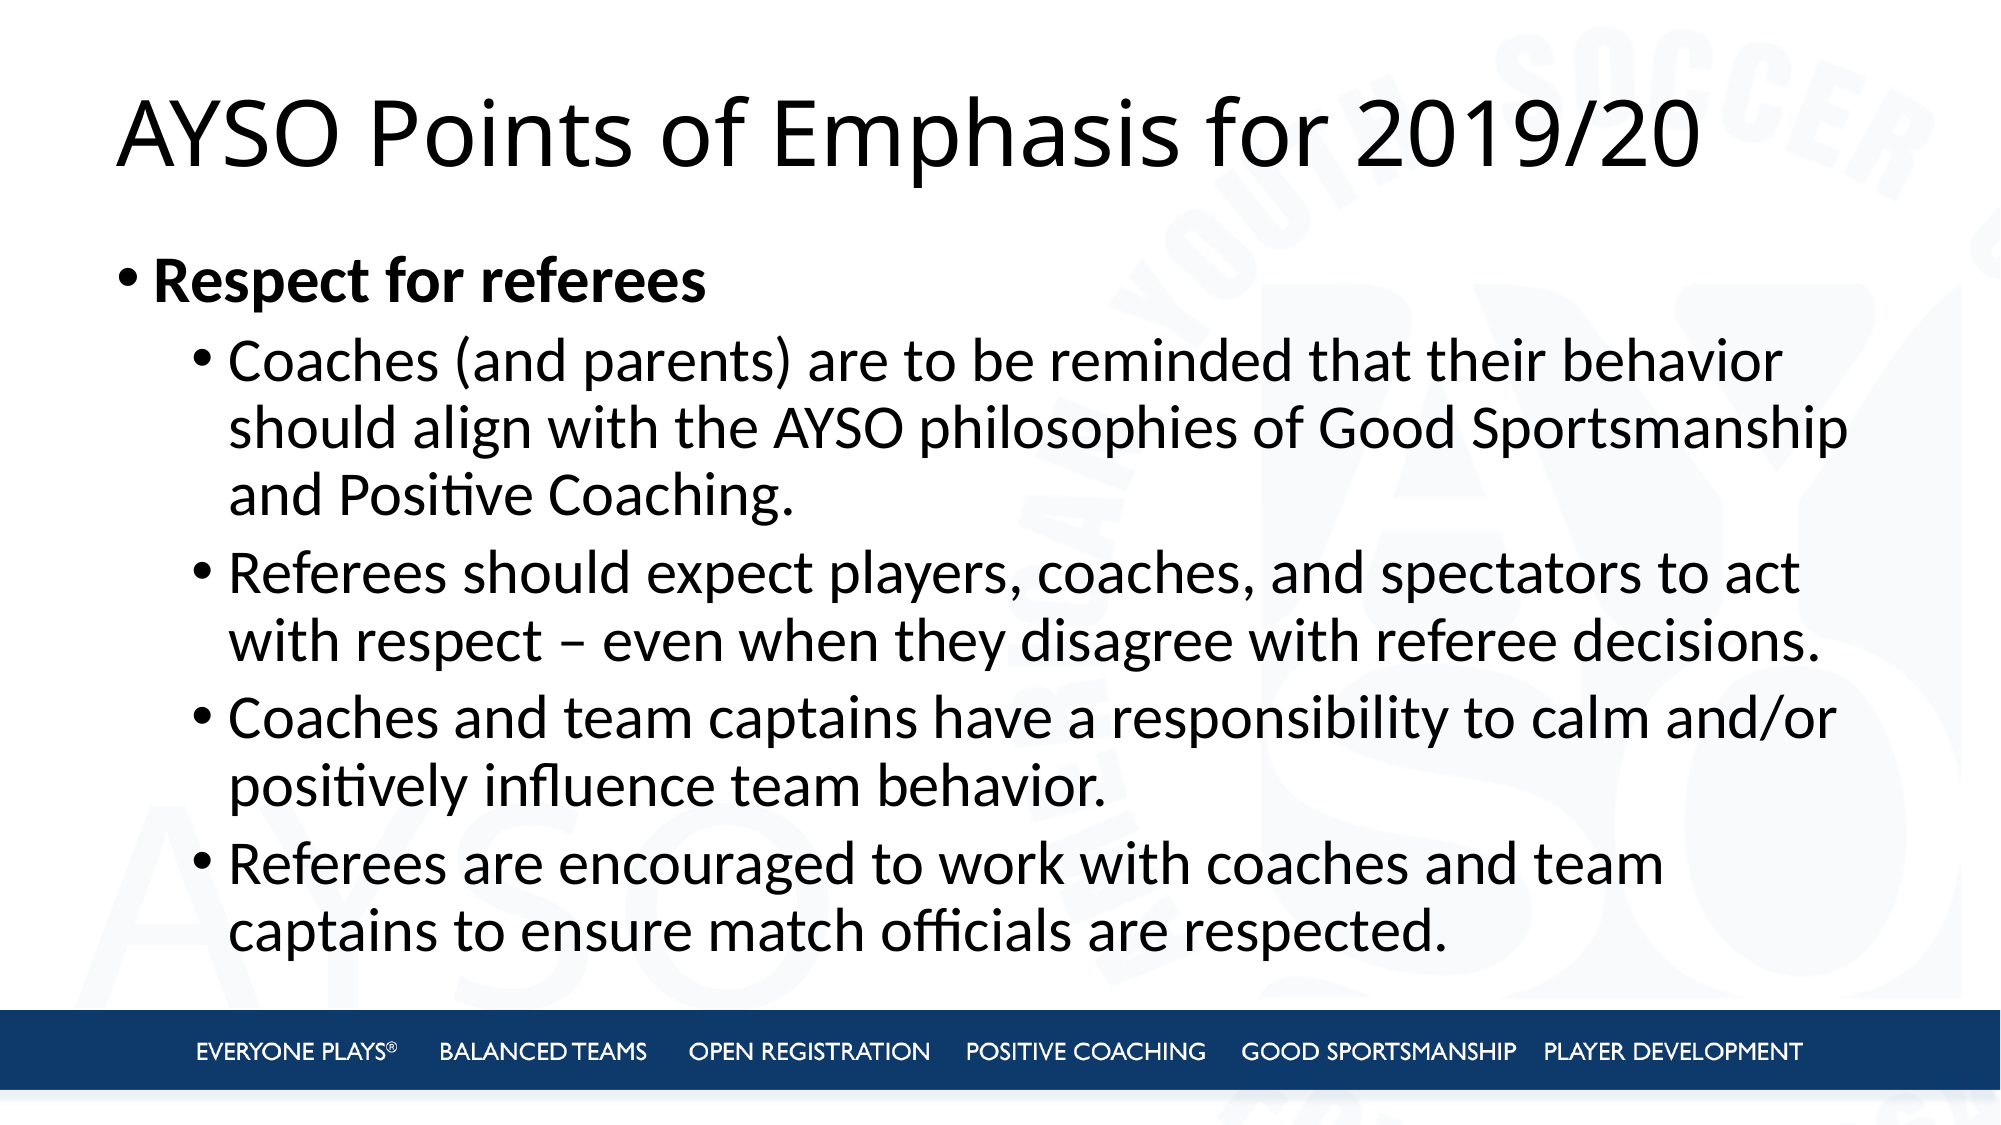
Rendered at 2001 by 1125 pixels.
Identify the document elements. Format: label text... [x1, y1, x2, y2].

list Respect for referees Coaches (and parents) are to be reminded that their behavior should align with the AYSO philosophies of Good Sportsmanship and Positive Coaching. Referees should expect players, coaches, and spectators to act with respect – even when they disagree with referee decisions. Coaches and team captains have a responsibility to calm and/or positively influence team behavior. Referees are encouraged to work with coaches and team captains to ensure match officials are respected. [101, 237, 1902, 1014]
picture [0, 0, 2001, 1125]
title AYSO Points of Emphasis for 2019/20 [101, 59, 1902, 215]
